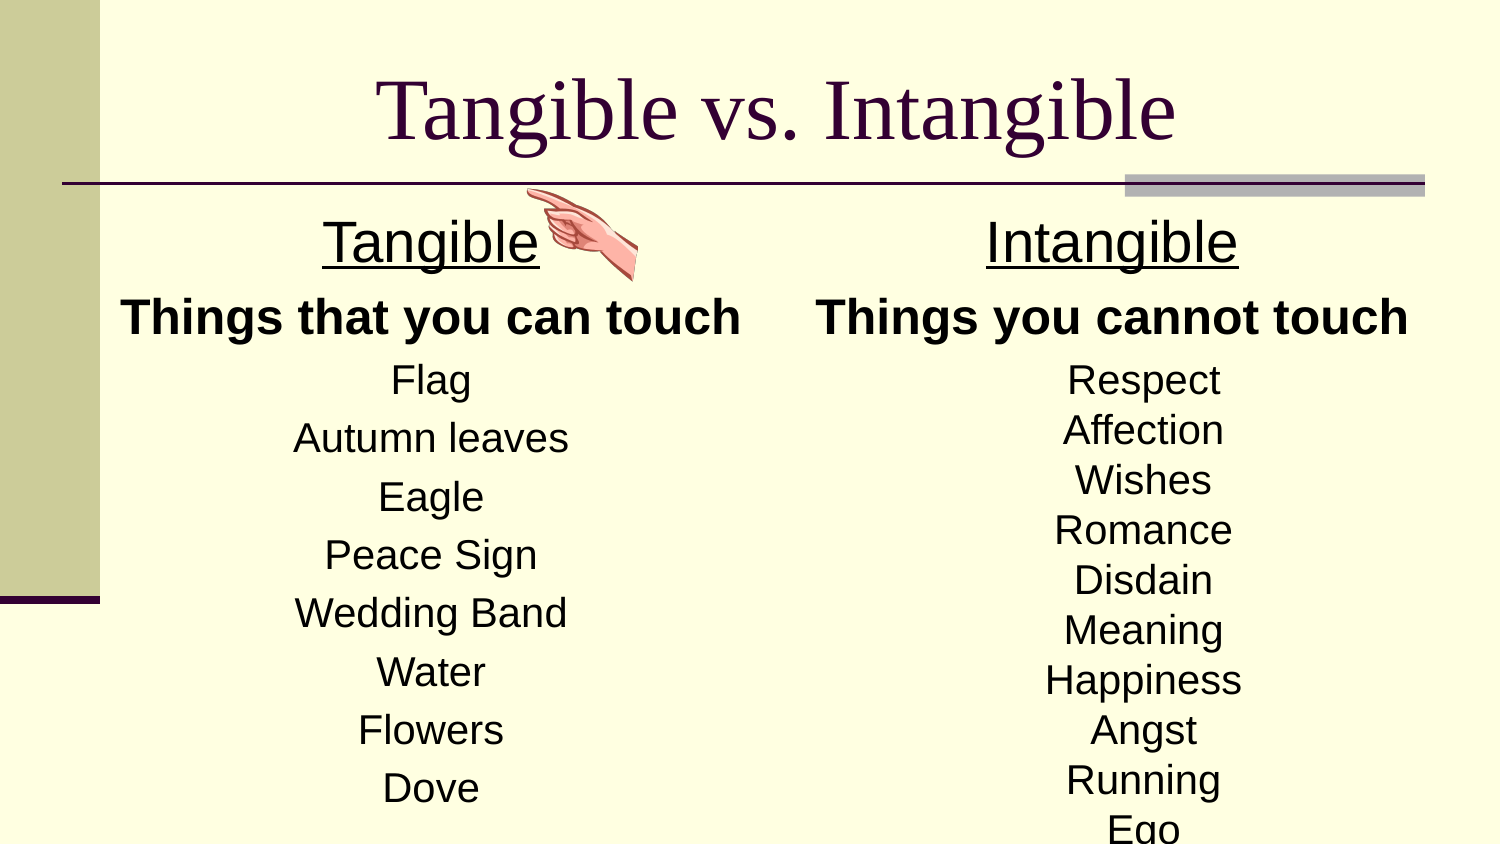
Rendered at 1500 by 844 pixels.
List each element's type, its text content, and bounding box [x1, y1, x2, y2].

list Intangible Things you cannot touch Respect Affection Wishes Romance Disdain Meaning Happiness Angst Running Ego [800, 196, 1425, 755]
title Tangible vs. Intangible [150, 34, 1425, 175]
list Tangible Things that you can touch Flag Autumn leaves Eagle Peace Sign Wedding Band Water Flowers Dove [99, 196, 763, 755]
picture [524, 187, 638, 283]
